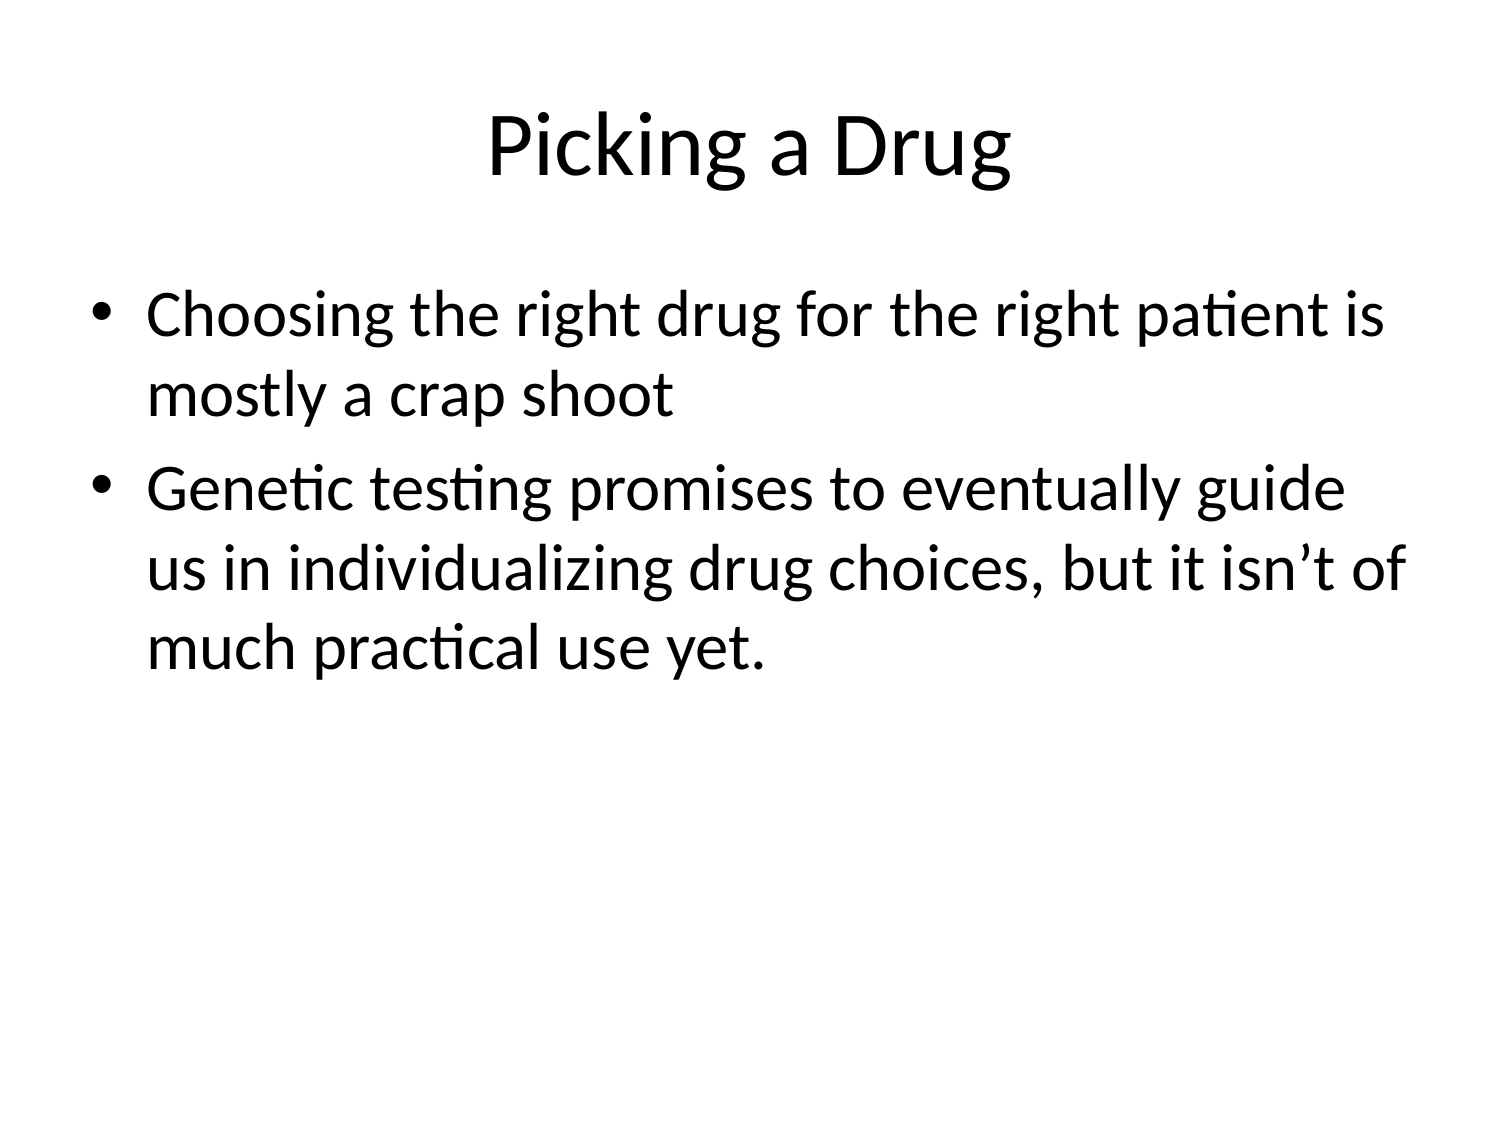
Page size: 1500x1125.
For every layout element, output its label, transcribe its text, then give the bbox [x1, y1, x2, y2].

title Picking a Drug [75, 45, 1425, 233]
list Choosing the right drug for the right patient is mostly a crap shoot Genetic testing promises to eventually guide us in individualizing drug choices, but it isn’t of much practical use yet. [75, 262, 1425, 1005]
